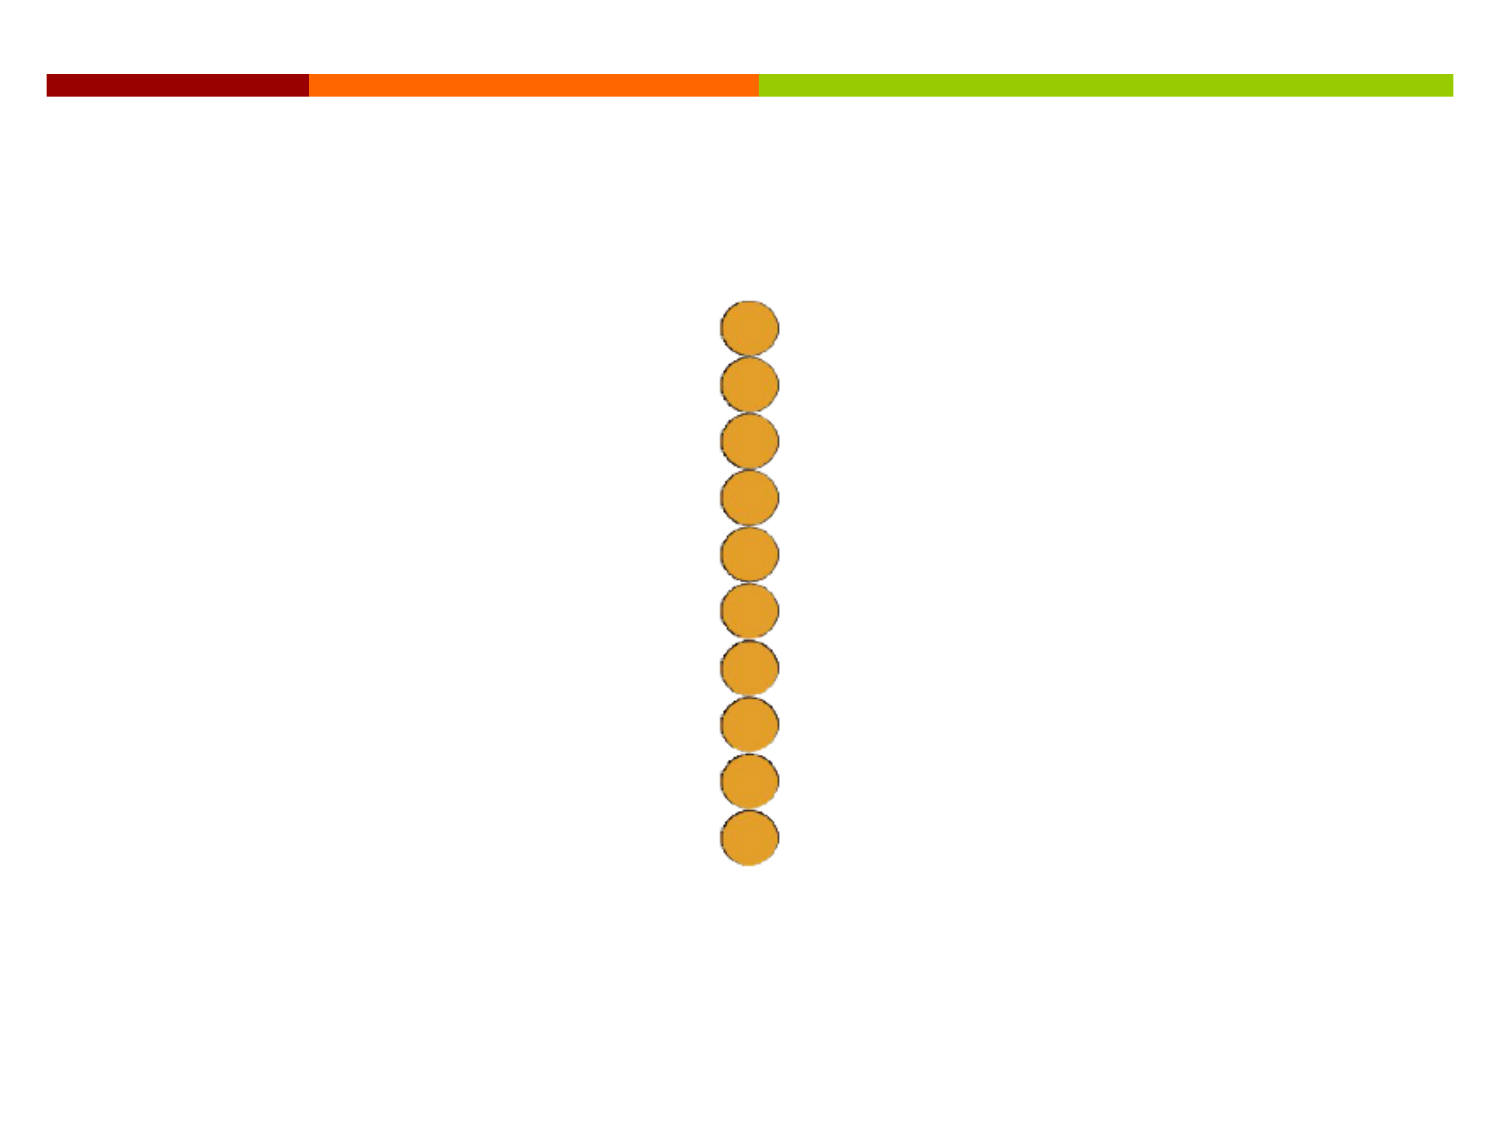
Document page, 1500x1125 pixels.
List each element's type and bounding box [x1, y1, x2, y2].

picture [717, 292, 783, 869]
